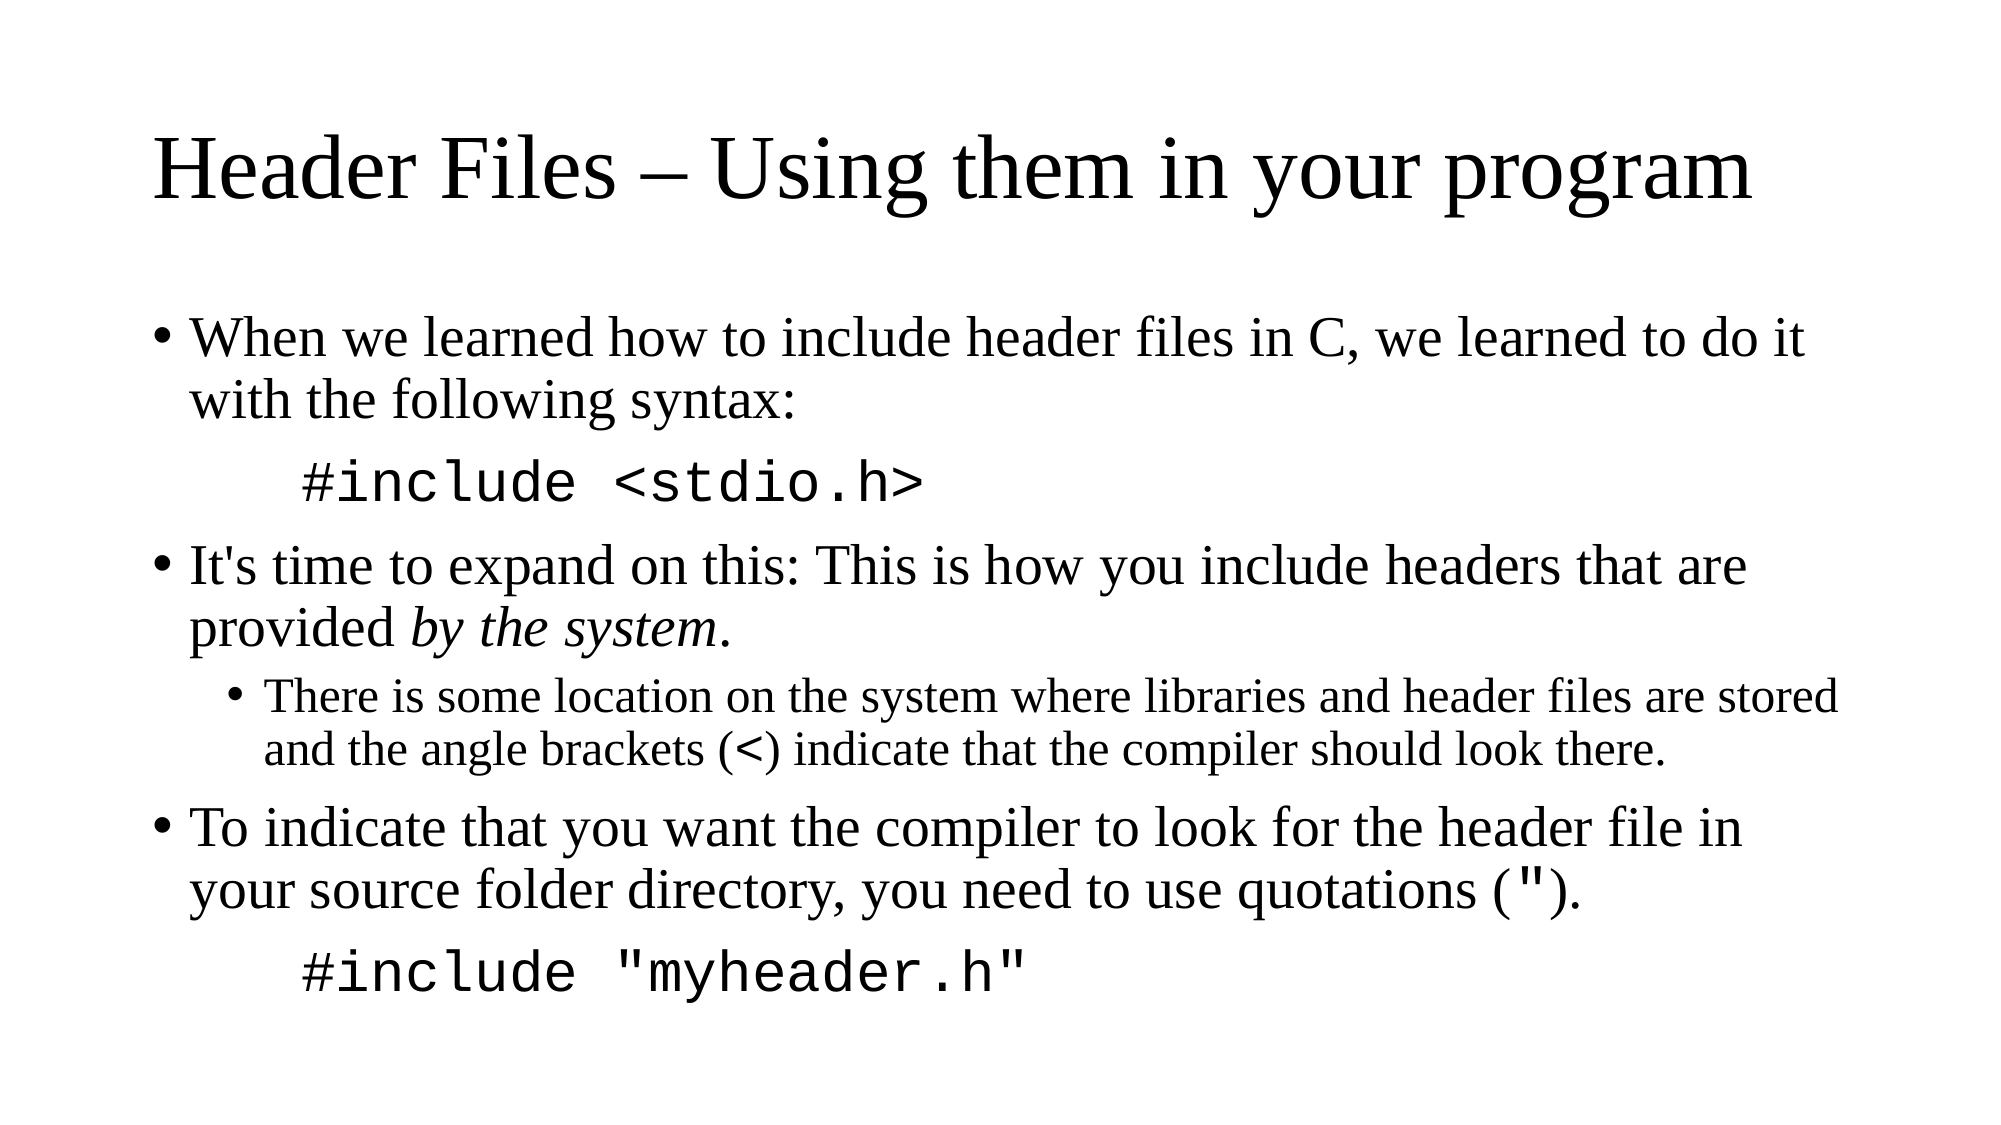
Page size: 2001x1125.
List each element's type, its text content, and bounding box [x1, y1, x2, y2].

title Header Files – Using them in your program [137, 59, 1863, 278]
list When we learned how to include header files in C, we learned to do it with the following syntax: #include <stdio.h> It's time to expand on this: This is how you include headers that are provided by the system. There is some location on the system where libraries and header files are stored and the angle brackets (<) indicate that the compiler should look there. To indicate that you want the compiler to look for the header file in your source folder directory, you need to use quotations ("). #include "myheader.h" [137, 299, 1863, 1014]
